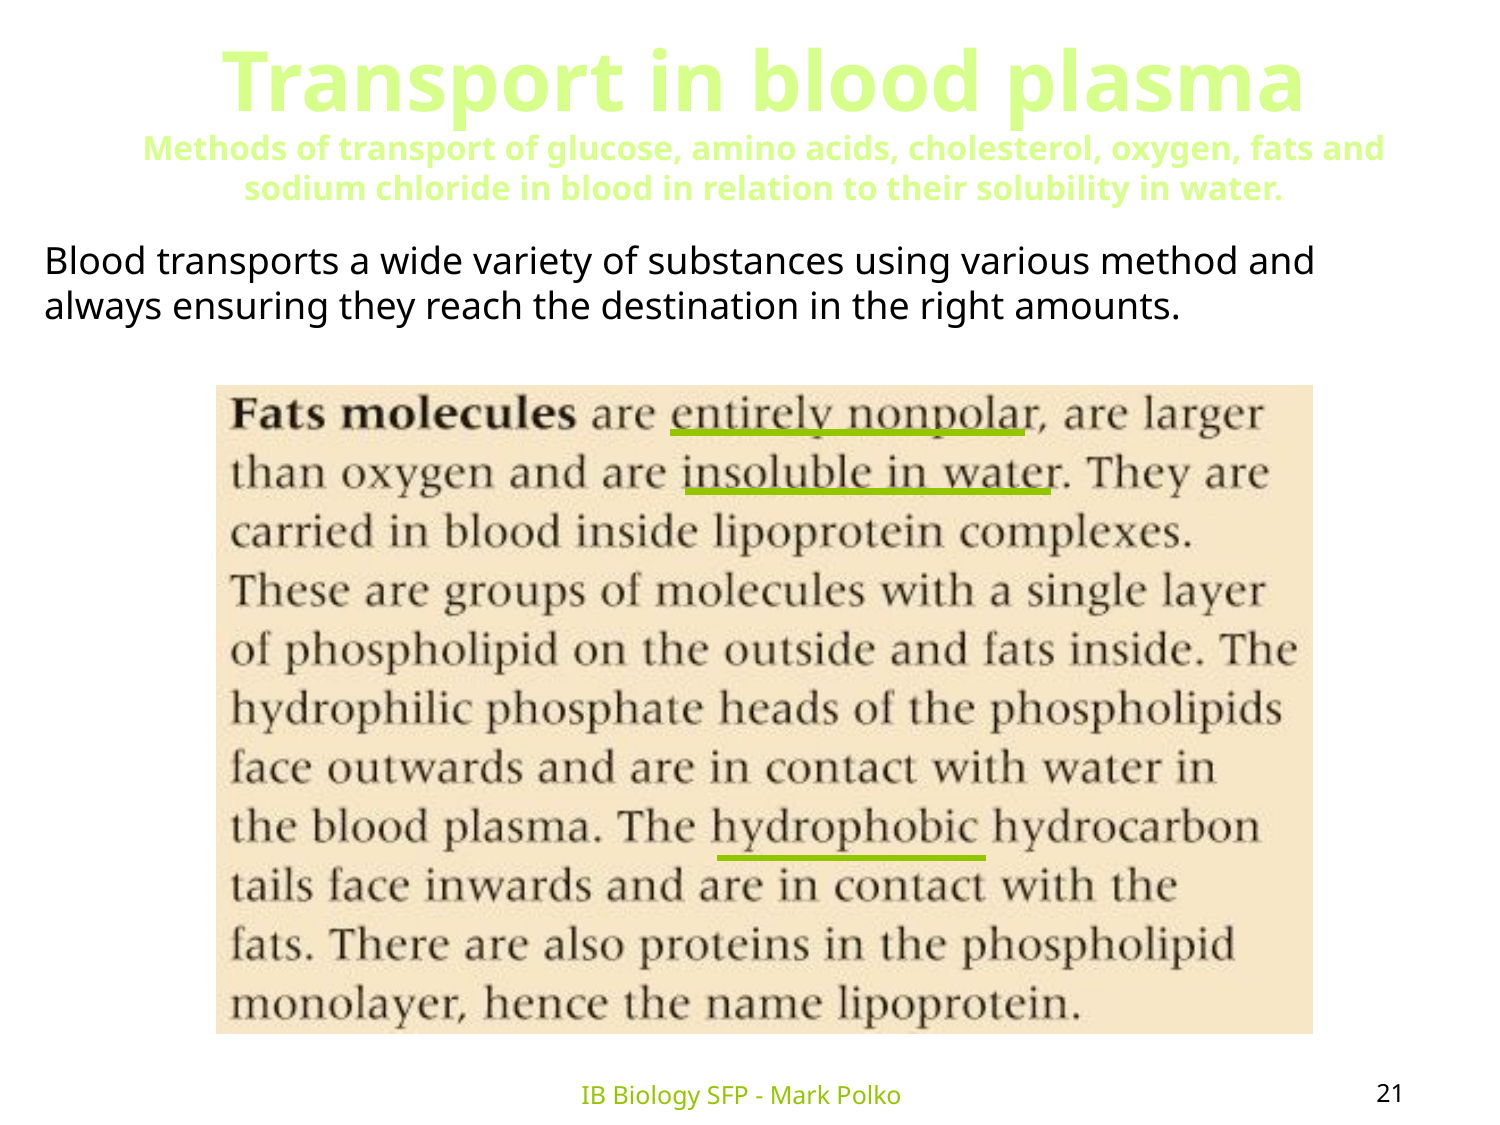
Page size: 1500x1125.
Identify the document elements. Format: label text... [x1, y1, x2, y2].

text_box Blood transports a wide variety of substances using various method and always ensuring they reach the destination in the right amounts. [29, 229, 1424, 335]
picture [216, 385, 1313, 1035]
slide_number 21 [1281, 1064, 1500, 1125]
footer IB Biology SFP - Mark Polko [454, 1065, 1030, 1125]
text_box Transport in blood plasma Methods of transport of glucose, amino acids, cholesterol, oxygen, fats and sodium chloride in blood in relation to their solubility in water. [64, 20, 1465, 215]
